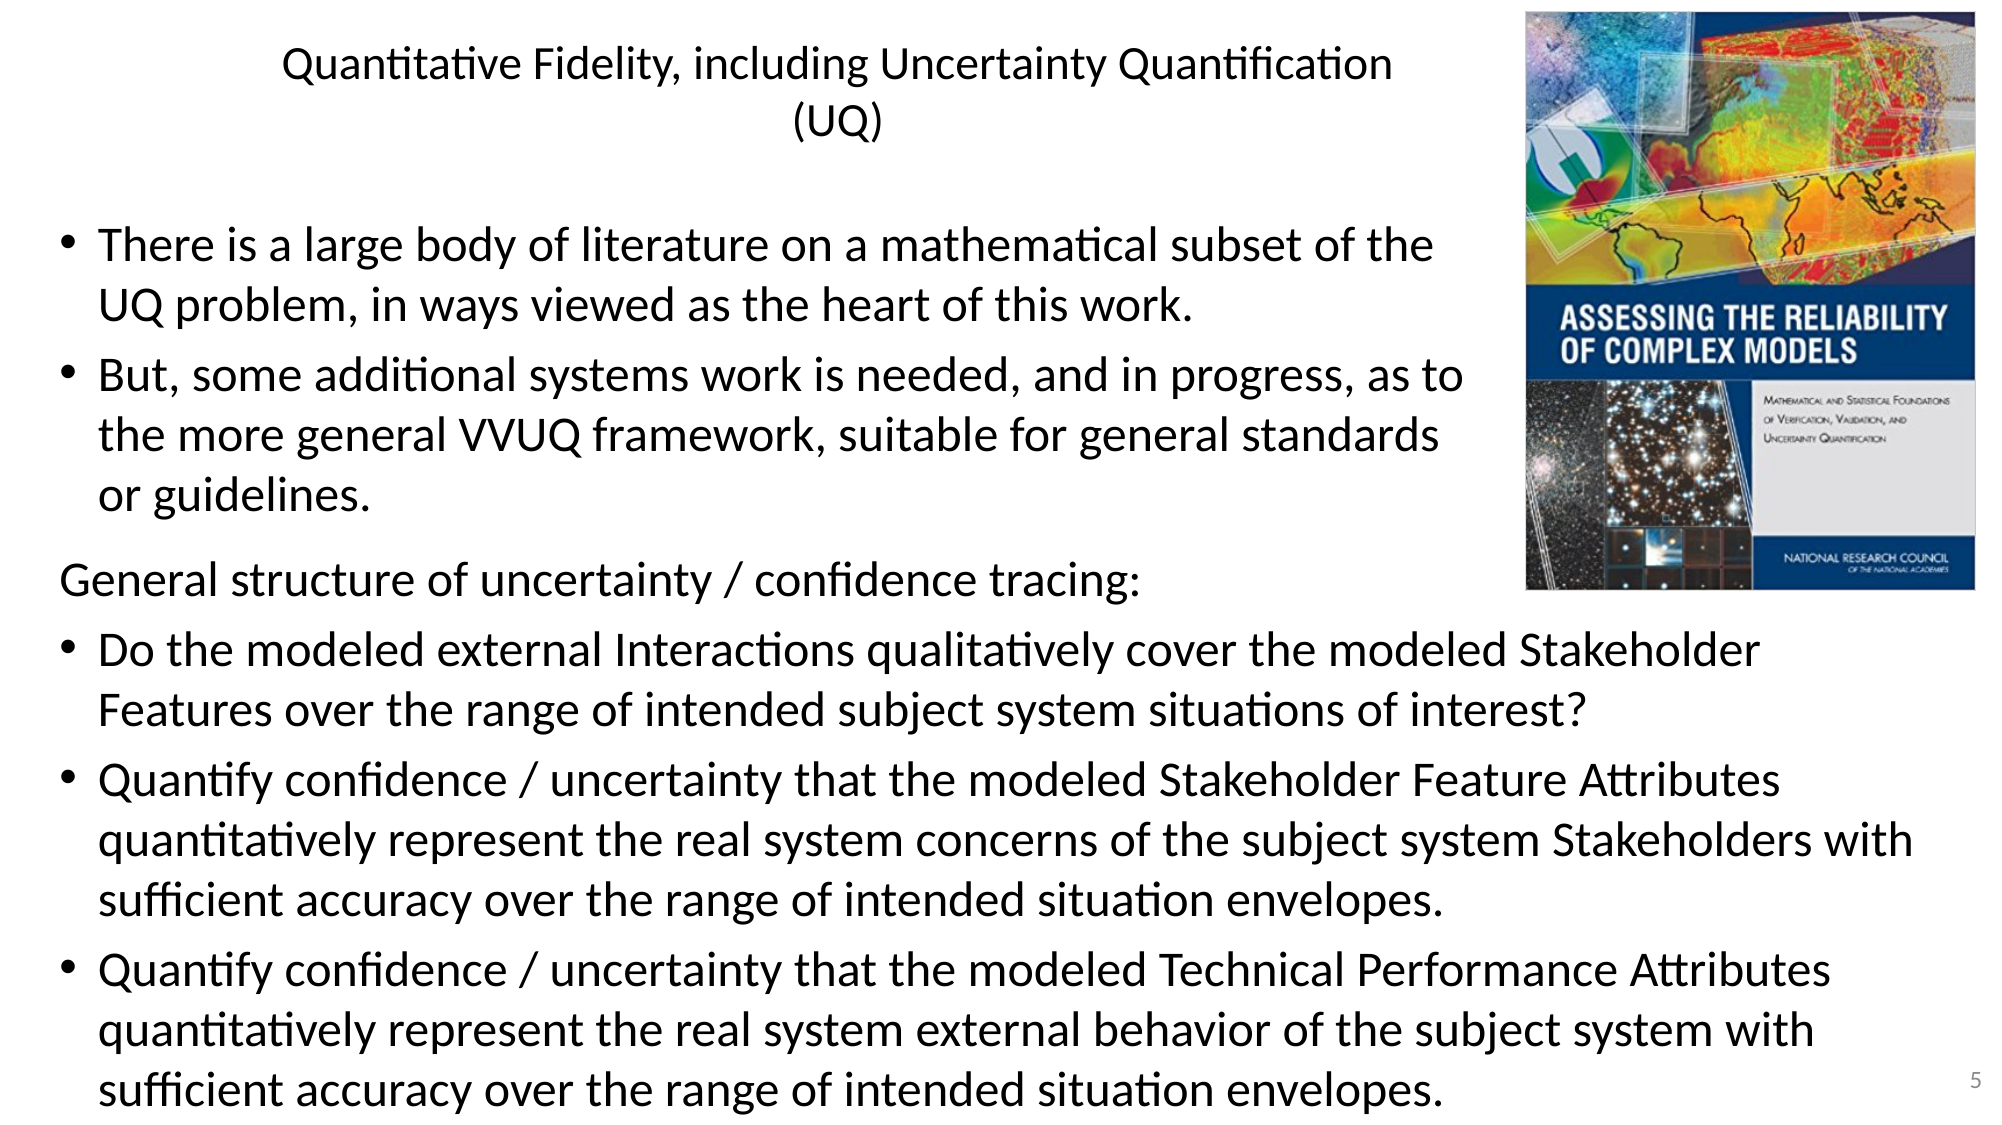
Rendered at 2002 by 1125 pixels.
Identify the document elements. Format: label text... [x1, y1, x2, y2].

picture [1524, 11, 1976, 592]
text_box There is a large body of literature on a mathematical subset of the UQ problem, in ways viewed as the heart of this work. But, some additional systems work is needed, and in progress, as to the more general VVUQ framework, suitable for general standards or guidelines. [44, 203, 1507, 591]
title Quantitative Fidelity, including Uncertainty Quantification (UQ) [250, 23, 1426, 154]
slide_number 5 [1530, 1049, 1998, 1109]
list General structure of uncertainty / confidence tracing: Do the modeled external Interactions qualitatively cover the modeled Stakeholder Features over the range of intended subject system situations of interest? Quantify confidence / uncertainty that the modeled Stakeholder Feature Attributes quantitatively represent the real system concerns of the subject system Stakeholders with sufficient accuracy over the range of intended situation envelopes. Quantify confidence / uncertainty that the modeled Technical Performance Attributes quantitatively represent the real system external behavior of the subject system with sufficient accuracy over the range of intended situation envelopes. [44, 539, 1957, 1125]
